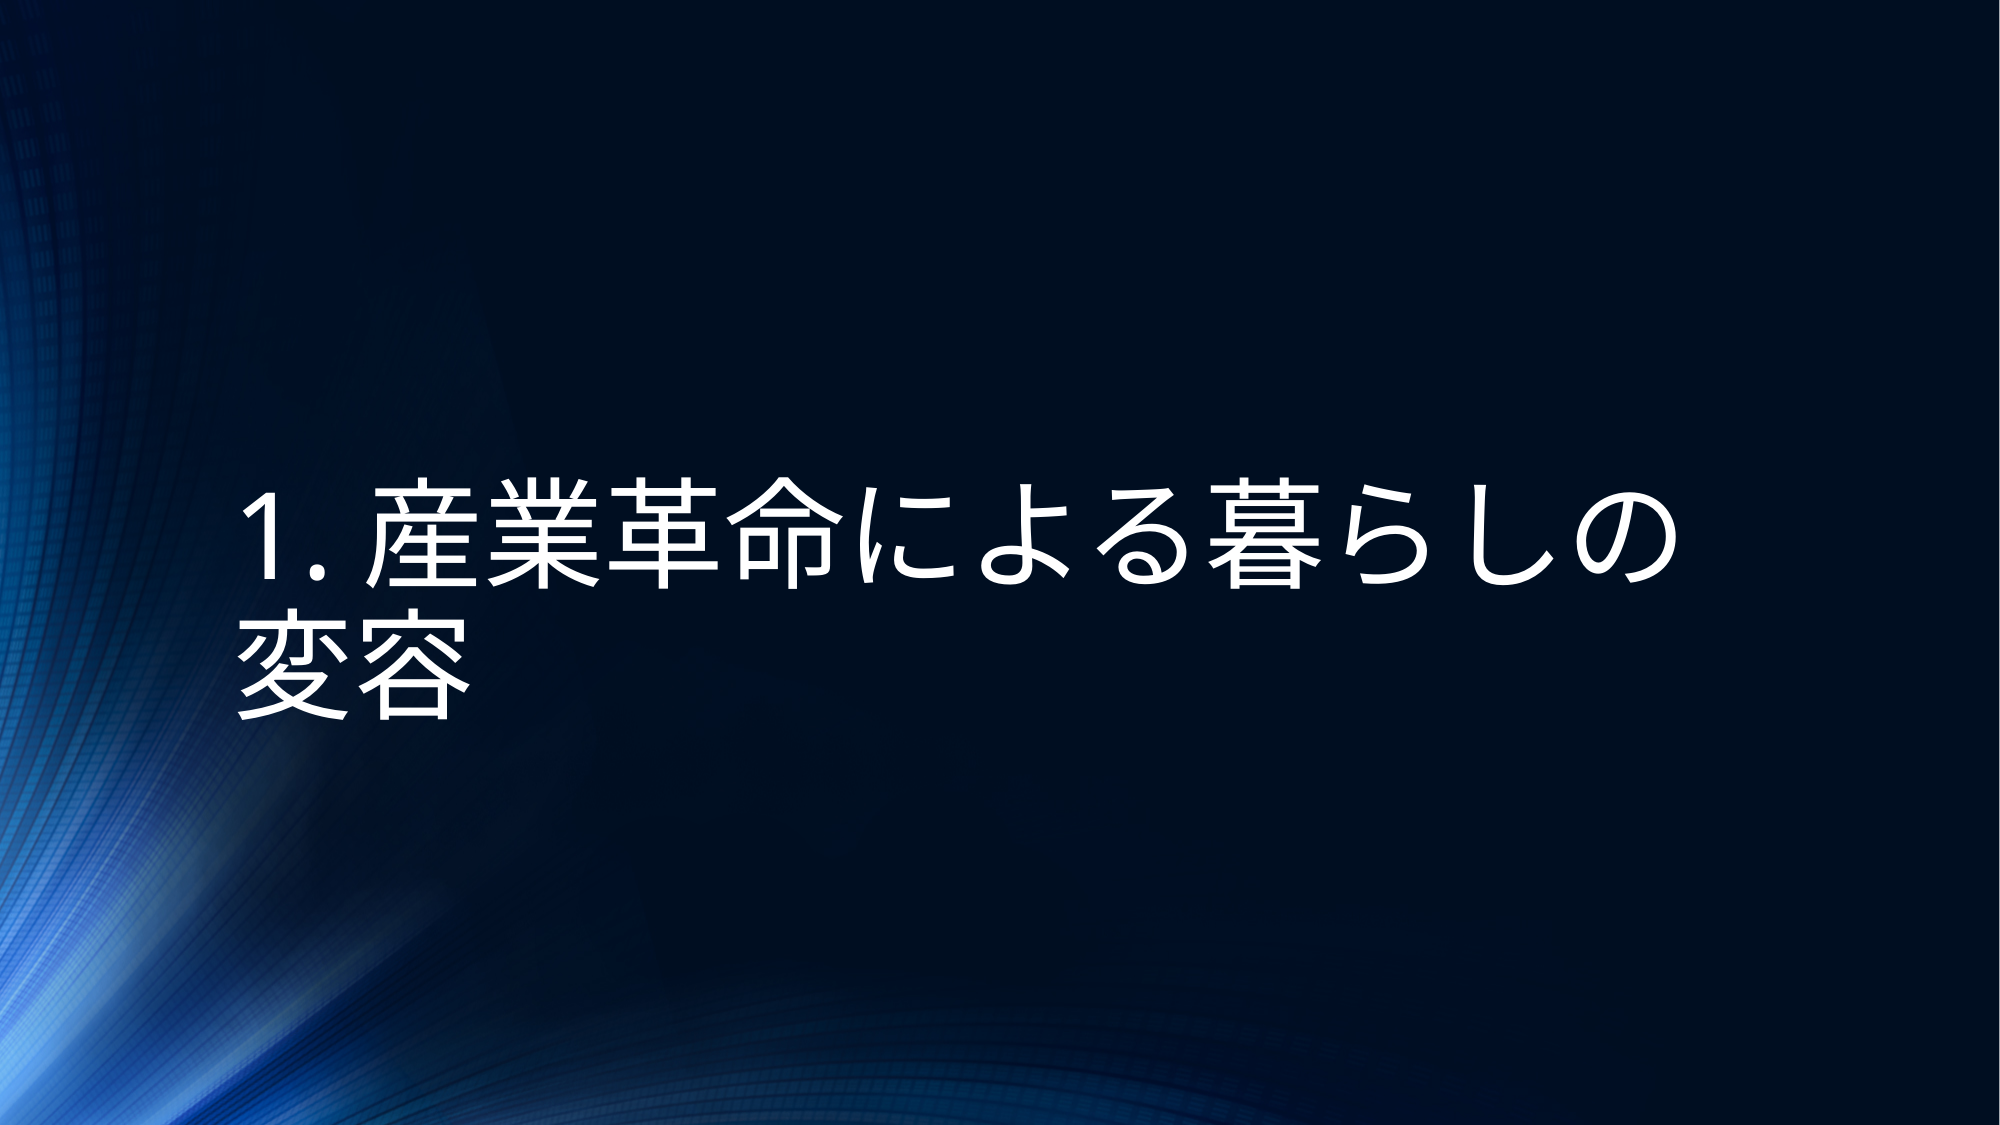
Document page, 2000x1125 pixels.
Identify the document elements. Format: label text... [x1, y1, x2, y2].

list 1.産業革命による暮らしの変容 [217, 468, 1783, 695]
picture [0, 0, 2000, 1125]
